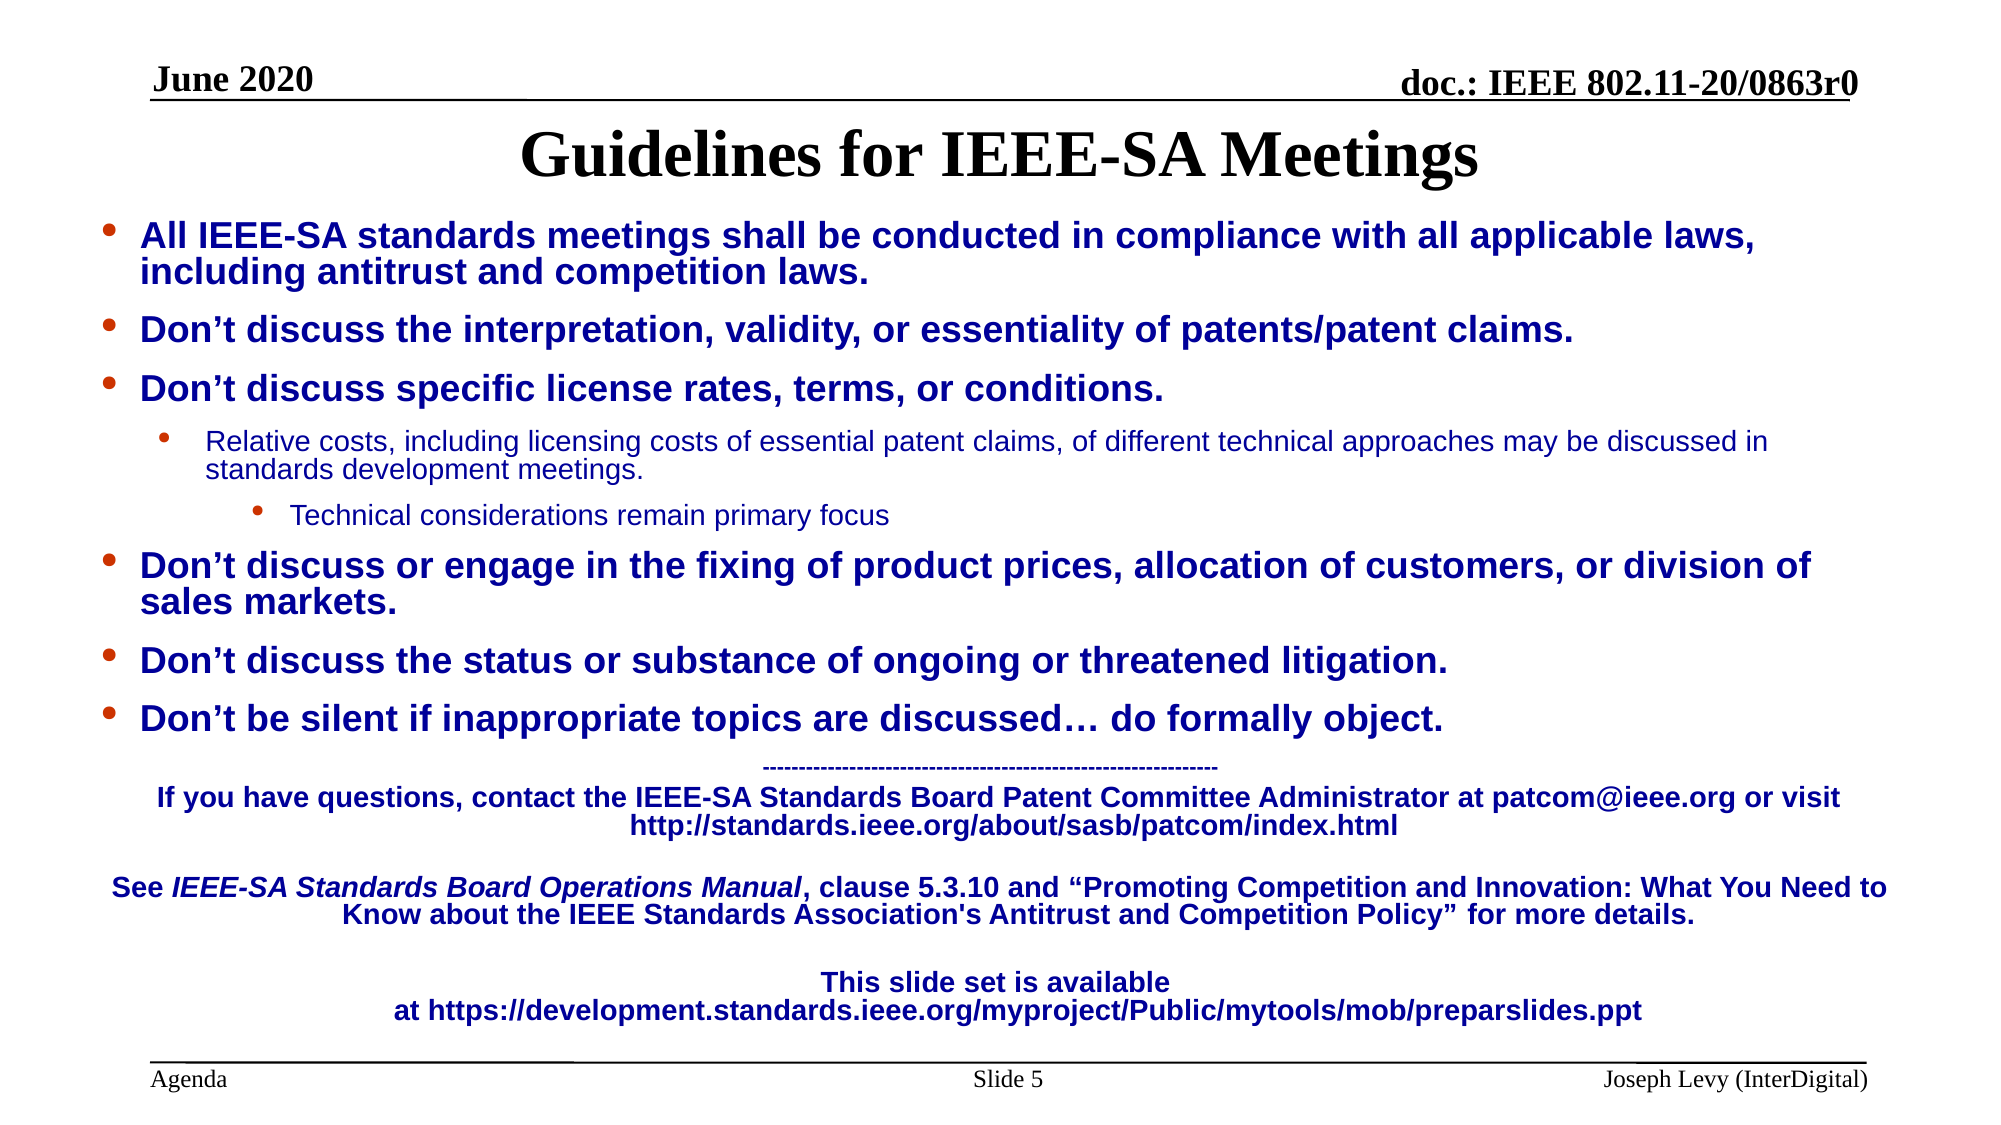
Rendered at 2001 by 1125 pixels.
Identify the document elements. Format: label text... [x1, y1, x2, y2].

title Guidelines for IEEE-SA Meetings [149, 112, 1850, 187]
footer Joseph Levy (InterDigital) [1171, 1063, 1869, 1093]
text_box All IEEE-SA standards meetings shall be conducted in compliance with all applicable laws, including antitrust and competition laws. Don’t discuss the interpretation, validity, or essentiality of patents/patent claims. Don’t discuss specific license rates, terms, or conditions. Relative costs, including licensing costs of essential patent claims, of different technical approaches may be discussed in standards development meetings. Technical considerations remain primary focus Don’t discuss or engage in the fixing of product prices, allocation of customers, or division of sales markets. Don’t discuss the status or substance of ongoing or threatened litigation. Don’t be silent if inappropriate topics are discussed… do formally object. --------------------------------------------------------------- If you have questions, contact the IEEE-SA Standards Board Patent Committee Administrator at patcom@ieee.org or visit http://standards.ieee.org/about/sasb/patcom/index.html See IEEE-SA Standards Board Operations Manual, clause 5.3.10 and “Promoting Competition and Innovation: What You Need to Know about the IEEE Standards Association's Antitrust and Competition Policy” for more details. This slide set is available at https://development.standards.ieee.org/myproject/Public/mytools/mob/preparslides.ppt [87, 187, 1913, 1063]
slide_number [152, 54, 563, 100]
slide_number Slide 5 [950, 1063, 1067, 1123]
